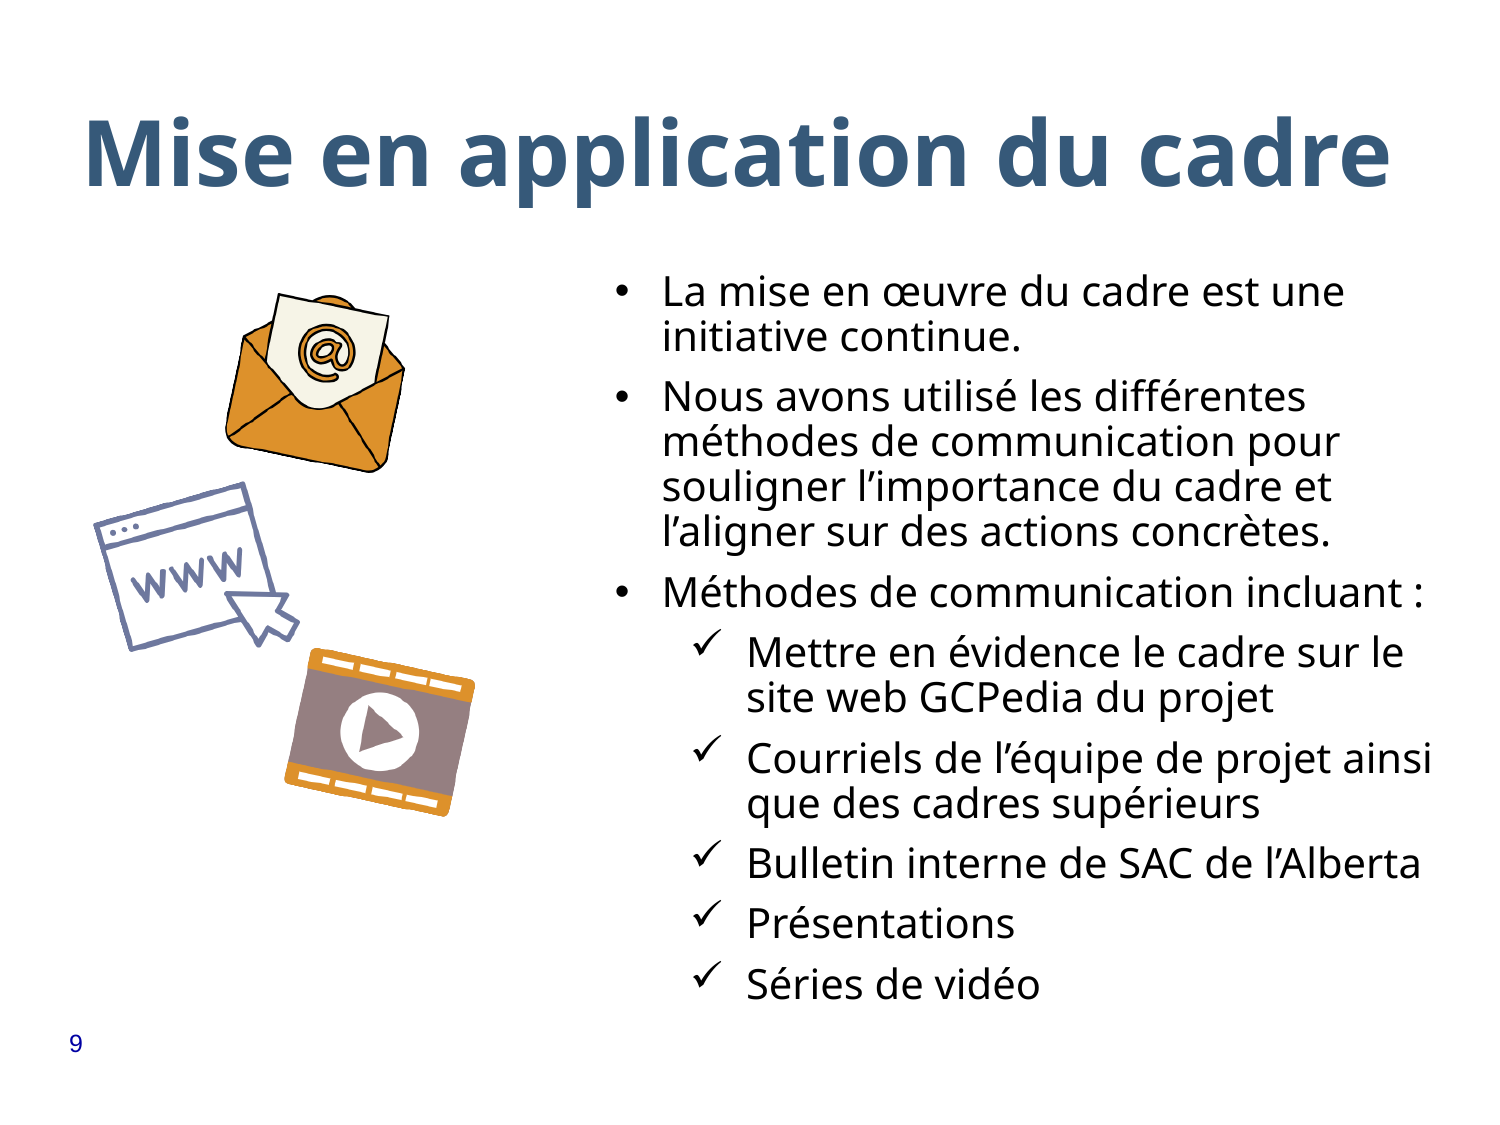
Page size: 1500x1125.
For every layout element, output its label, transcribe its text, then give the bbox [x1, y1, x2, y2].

text_box La mise en œuvre du cadre est une initiative continue. Nous avons utilisé les différentes méthodes de communication pour souligner l’importance du cadre et l’aligner sur des actions concrètes. Méthodes de communication incluant : Mettre en évidence le cadre sur le site web GCPedia du projet Courriels de l’équipe de projet ainsi que des cadres supérieurs Bulletin interne de SAC de l’Alberta Présentations Séries de vidéo [600, 263, 1463, 1016]
picture [78, 262, 484, 863]
text_box Mise en application du cadre [66, 100, 1442, 214]
